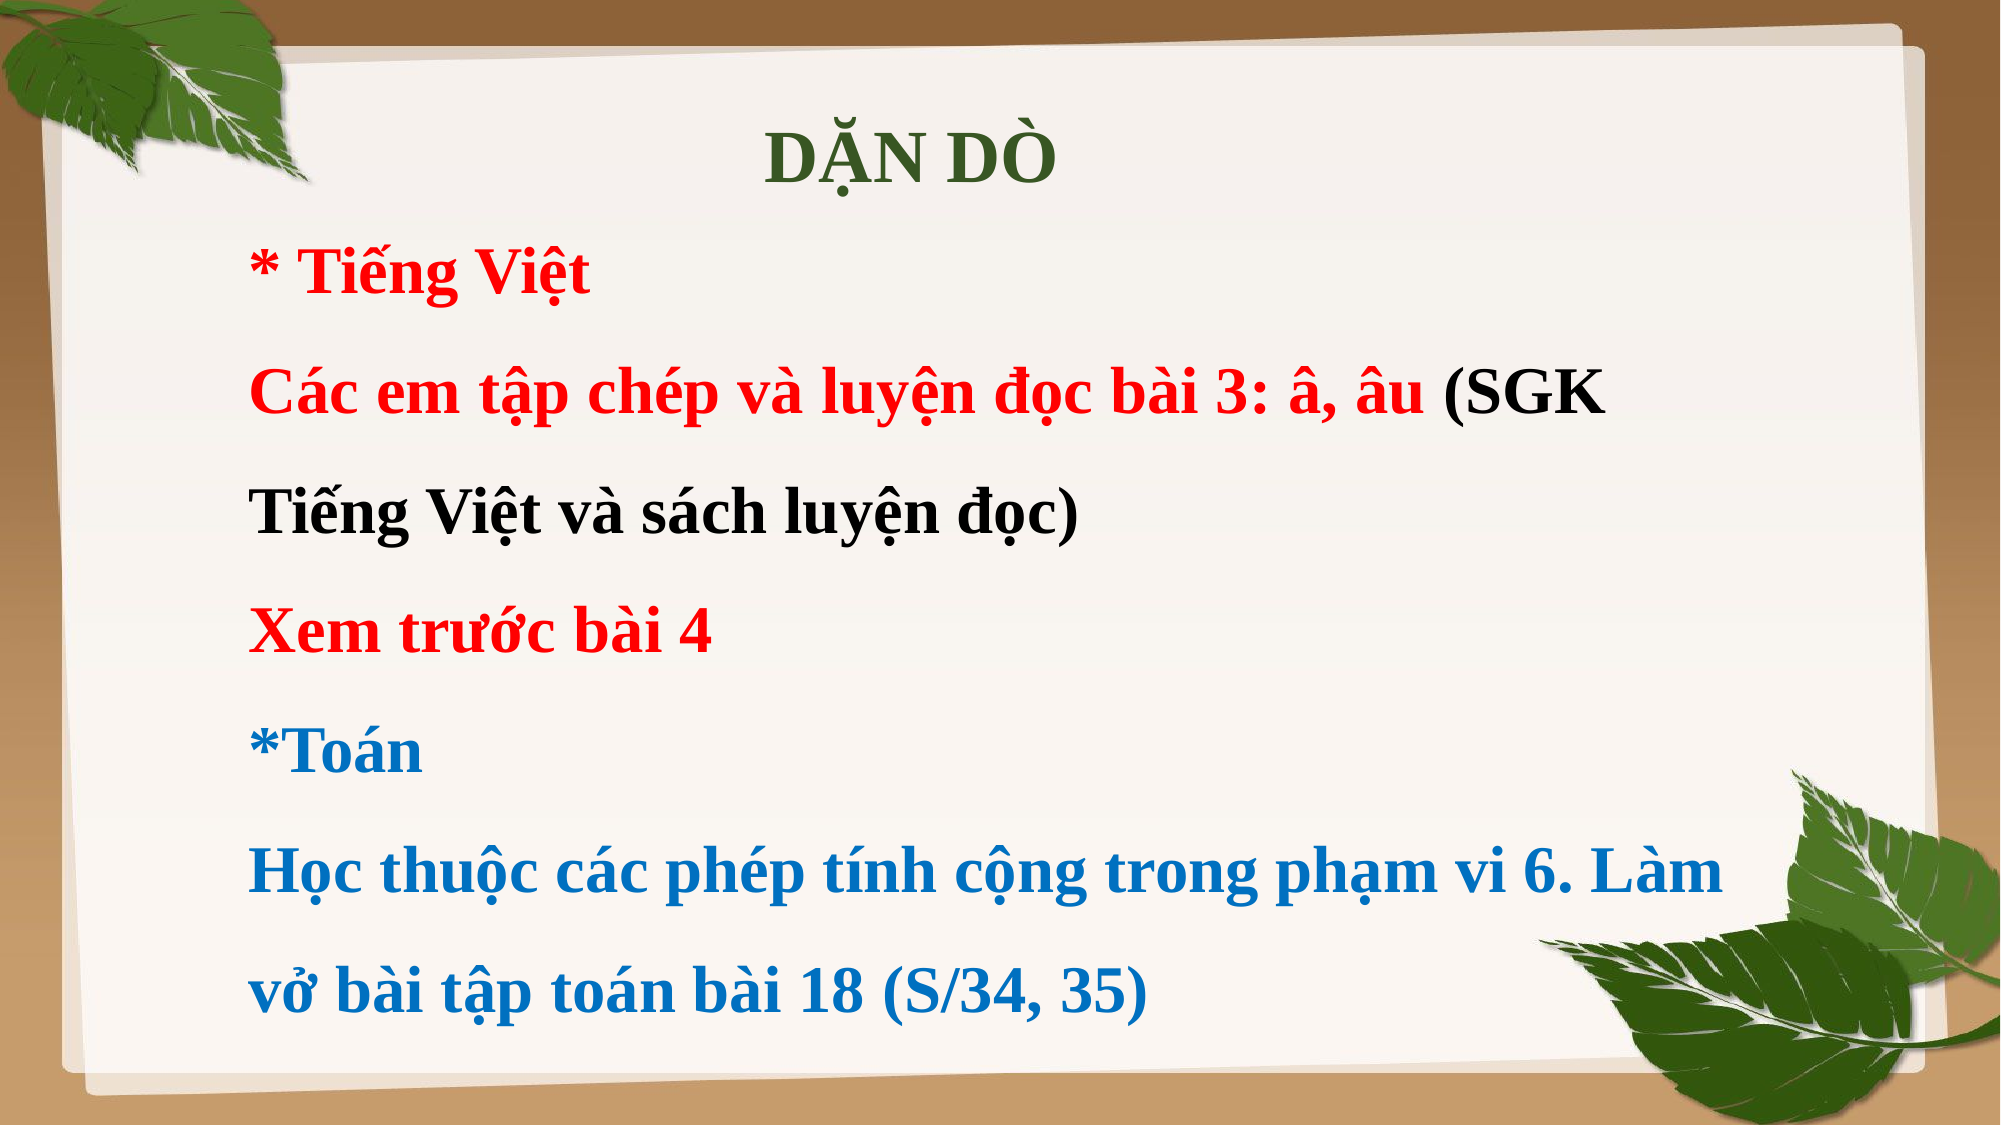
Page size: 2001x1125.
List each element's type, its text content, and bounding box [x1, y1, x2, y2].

text_box * Tiếng Việt Các em tập chép và luyện đọc bài 3: â, âu (SGK Tiếng Việt và sách luyện đọc) Xem trước bài 4 *Toán Học thuộc các phép tính cộng trong phạm vi 6. Làm vở bài tập toán bài 18 (S/34, 35) [233, 179, 1743, 1034]
text_box DẶN DÒ [749, 99, 1094, 179]
picture [0, 0, 2001, 1125]
